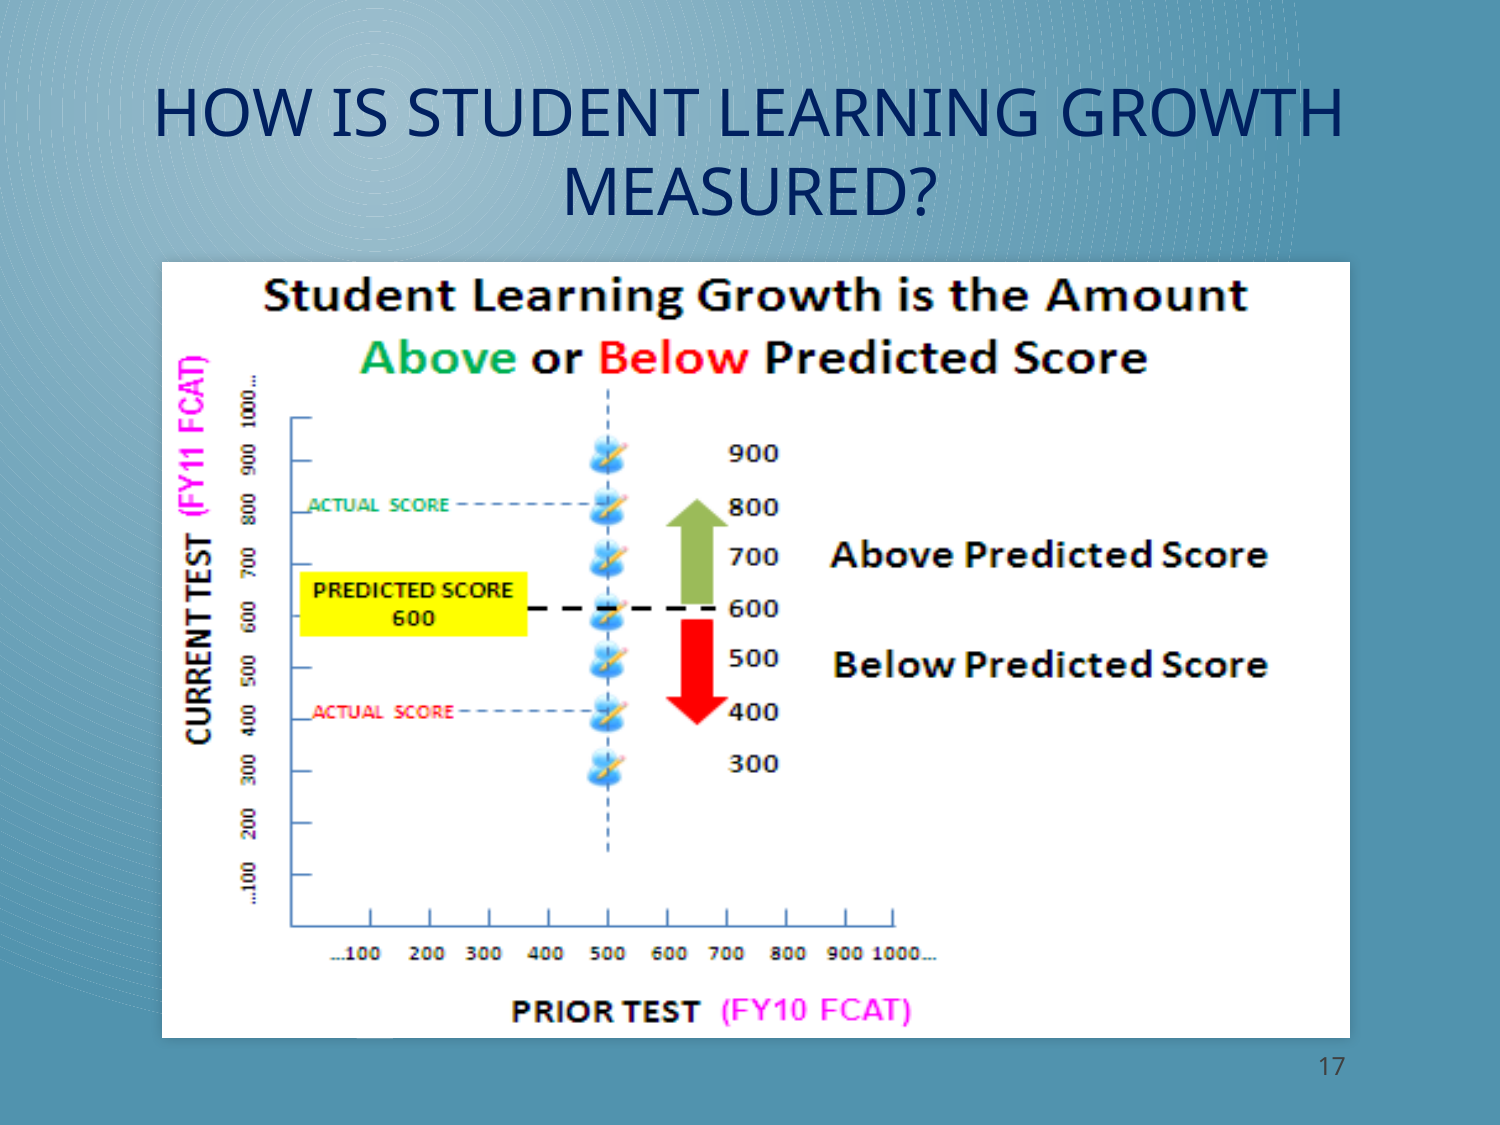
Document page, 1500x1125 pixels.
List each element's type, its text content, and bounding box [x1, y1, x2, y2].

title How is student learning growth measured? [62, 62, 1438, 238]
slide_number 17 [1174, 1042, 1362, 1103]
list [162, 262, 1351, 1038]
